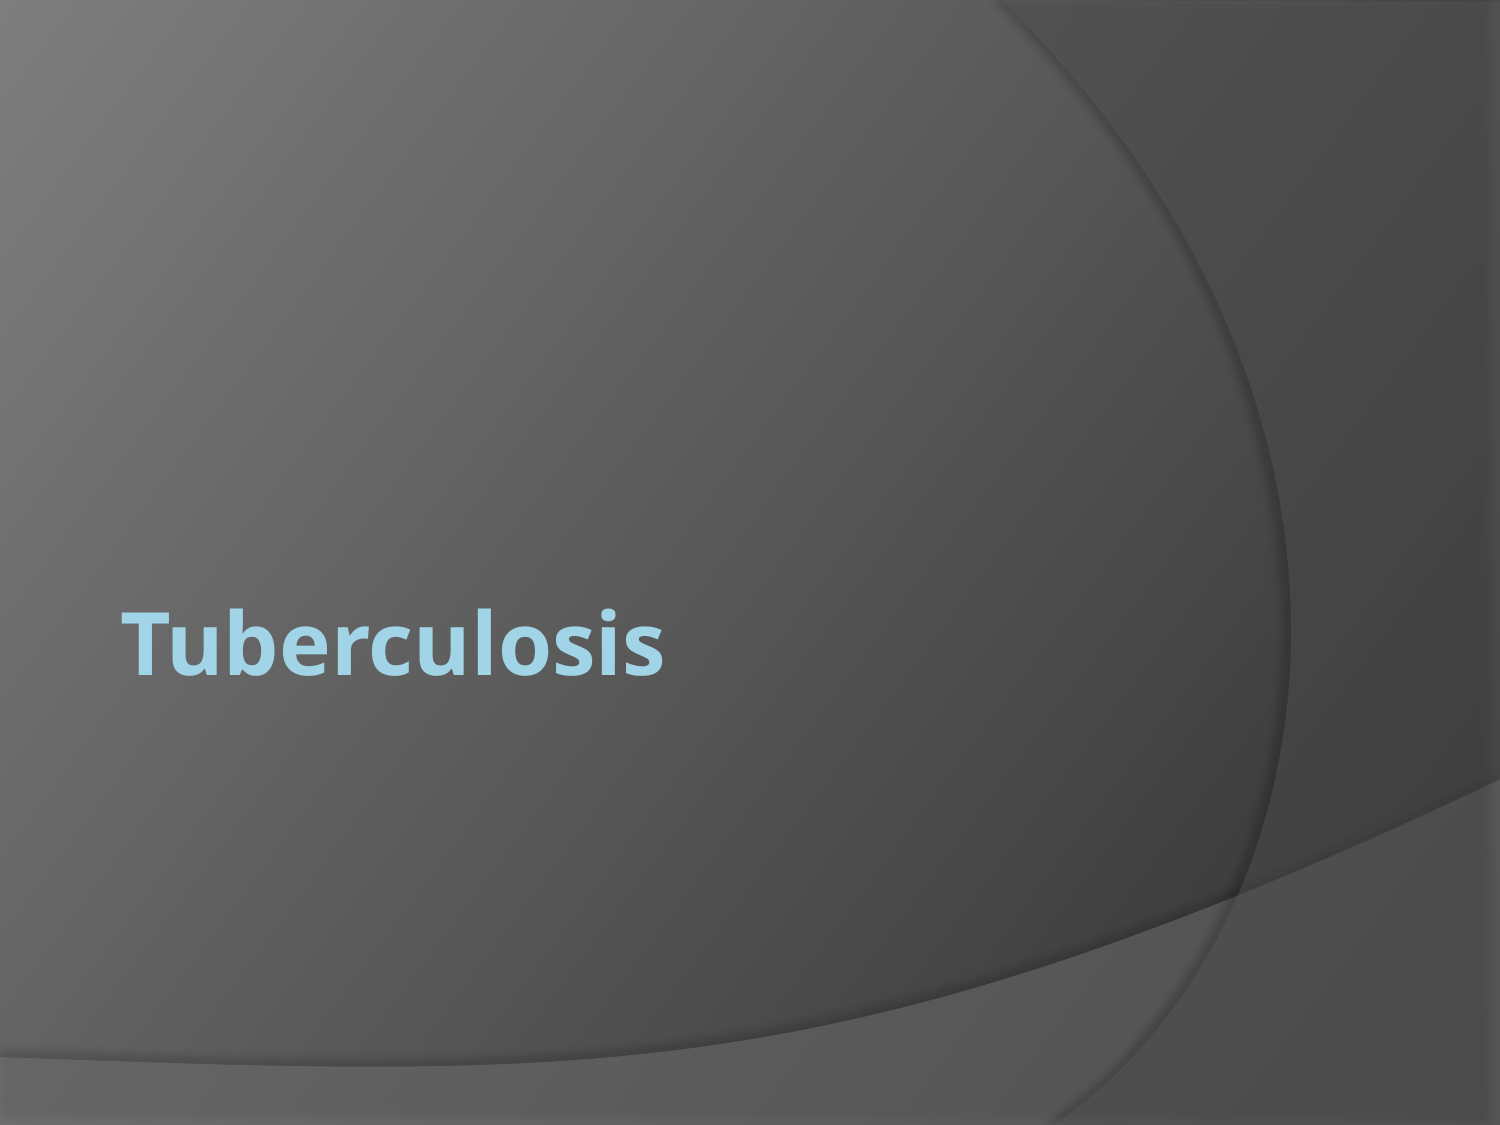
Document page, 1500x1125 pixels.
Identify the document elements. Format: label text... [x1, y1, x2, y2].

title Tuberculosis [112, 587, 1200, 888]
